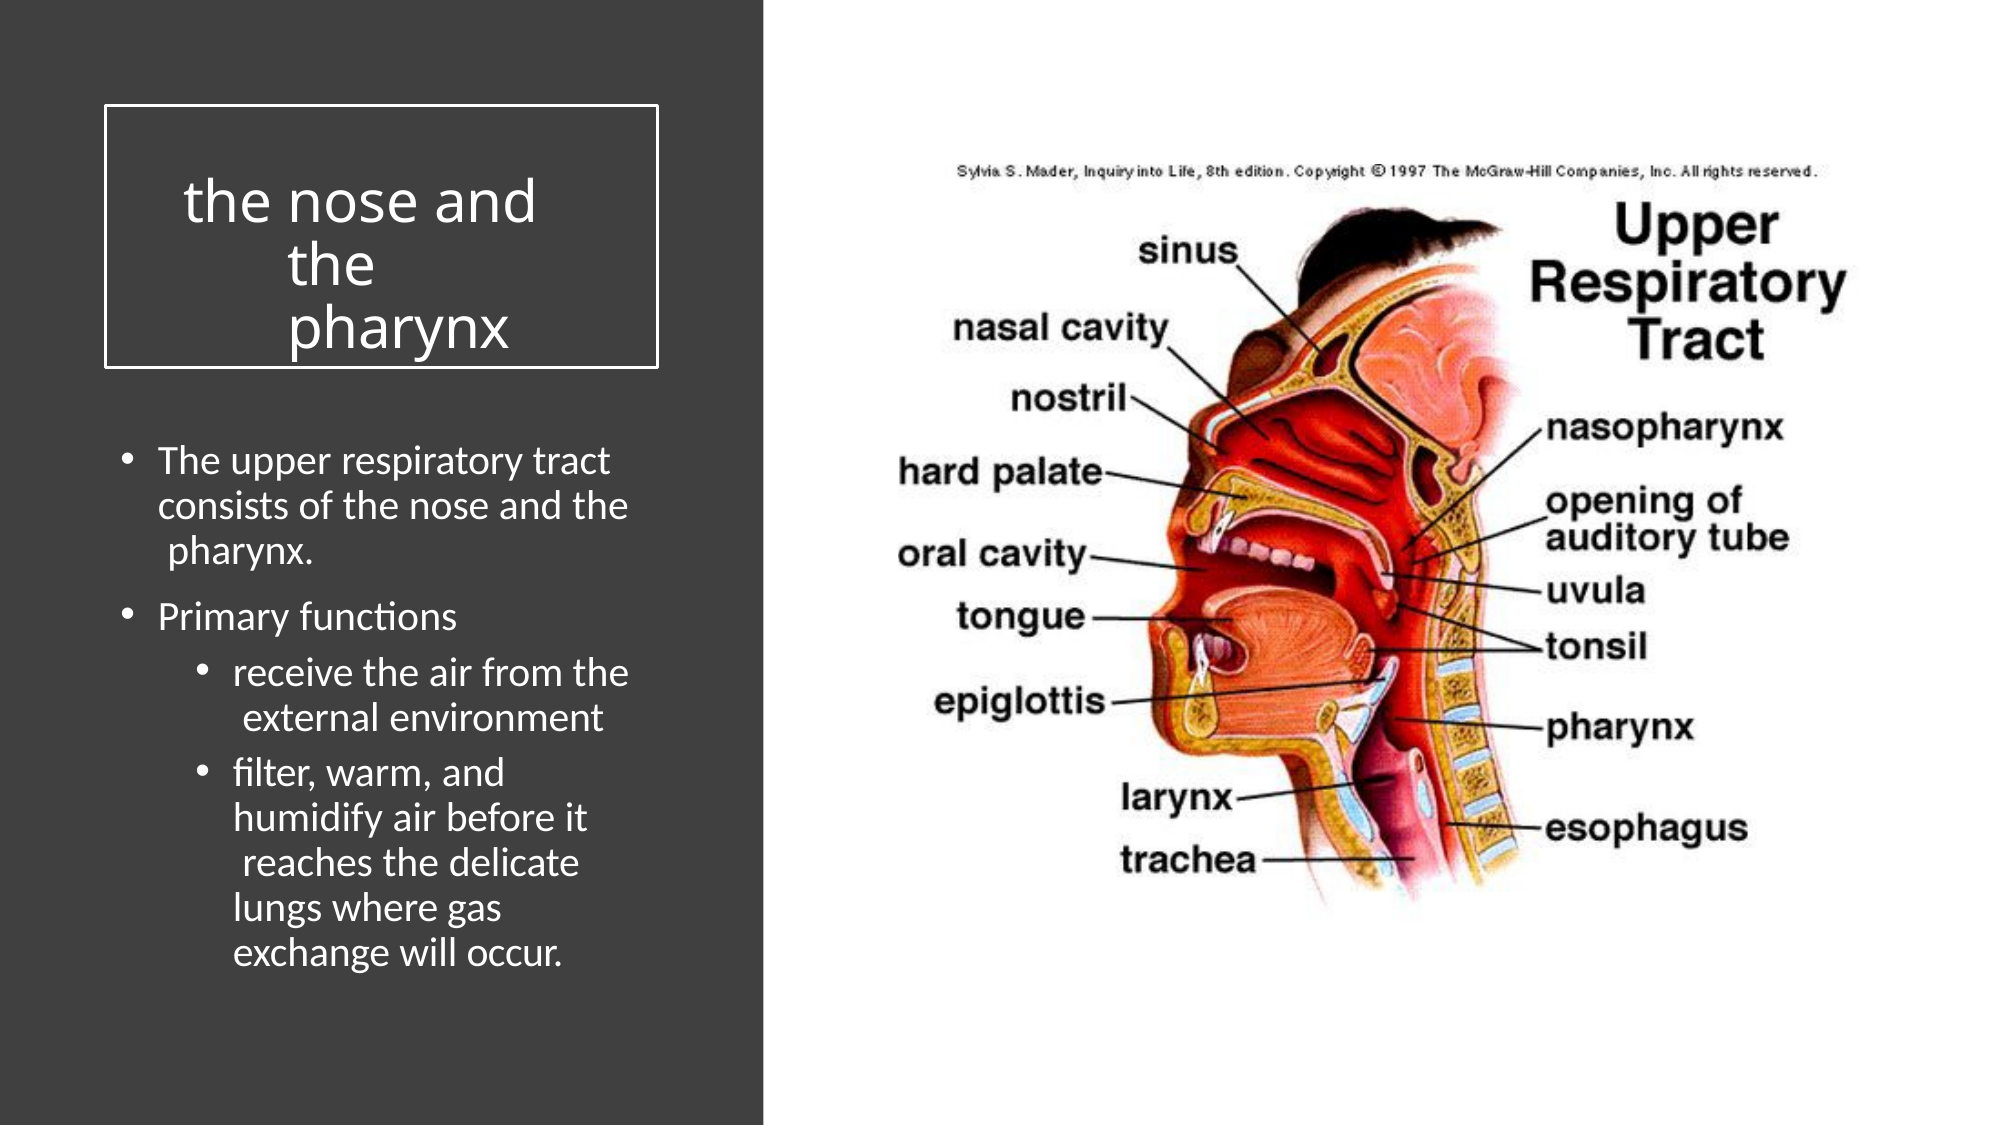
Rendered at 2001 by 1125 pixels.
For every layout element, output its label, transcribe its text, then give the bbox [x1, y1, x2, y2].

title the nose and the pharynx [181, 160, 582, 361]
text_box [0, 0, 764, 1125]
text_box [898, 164, 1859, 921]
text_box The upper respiratory tract consists of the nose and the pharynx. Primary functions receive the air from the external environment filter, warm, and humidify air before it reaches the delicate lungs where gas exchange will occur. [118, 430, 635, 975]
text_box [105, 105, 658, 368]
